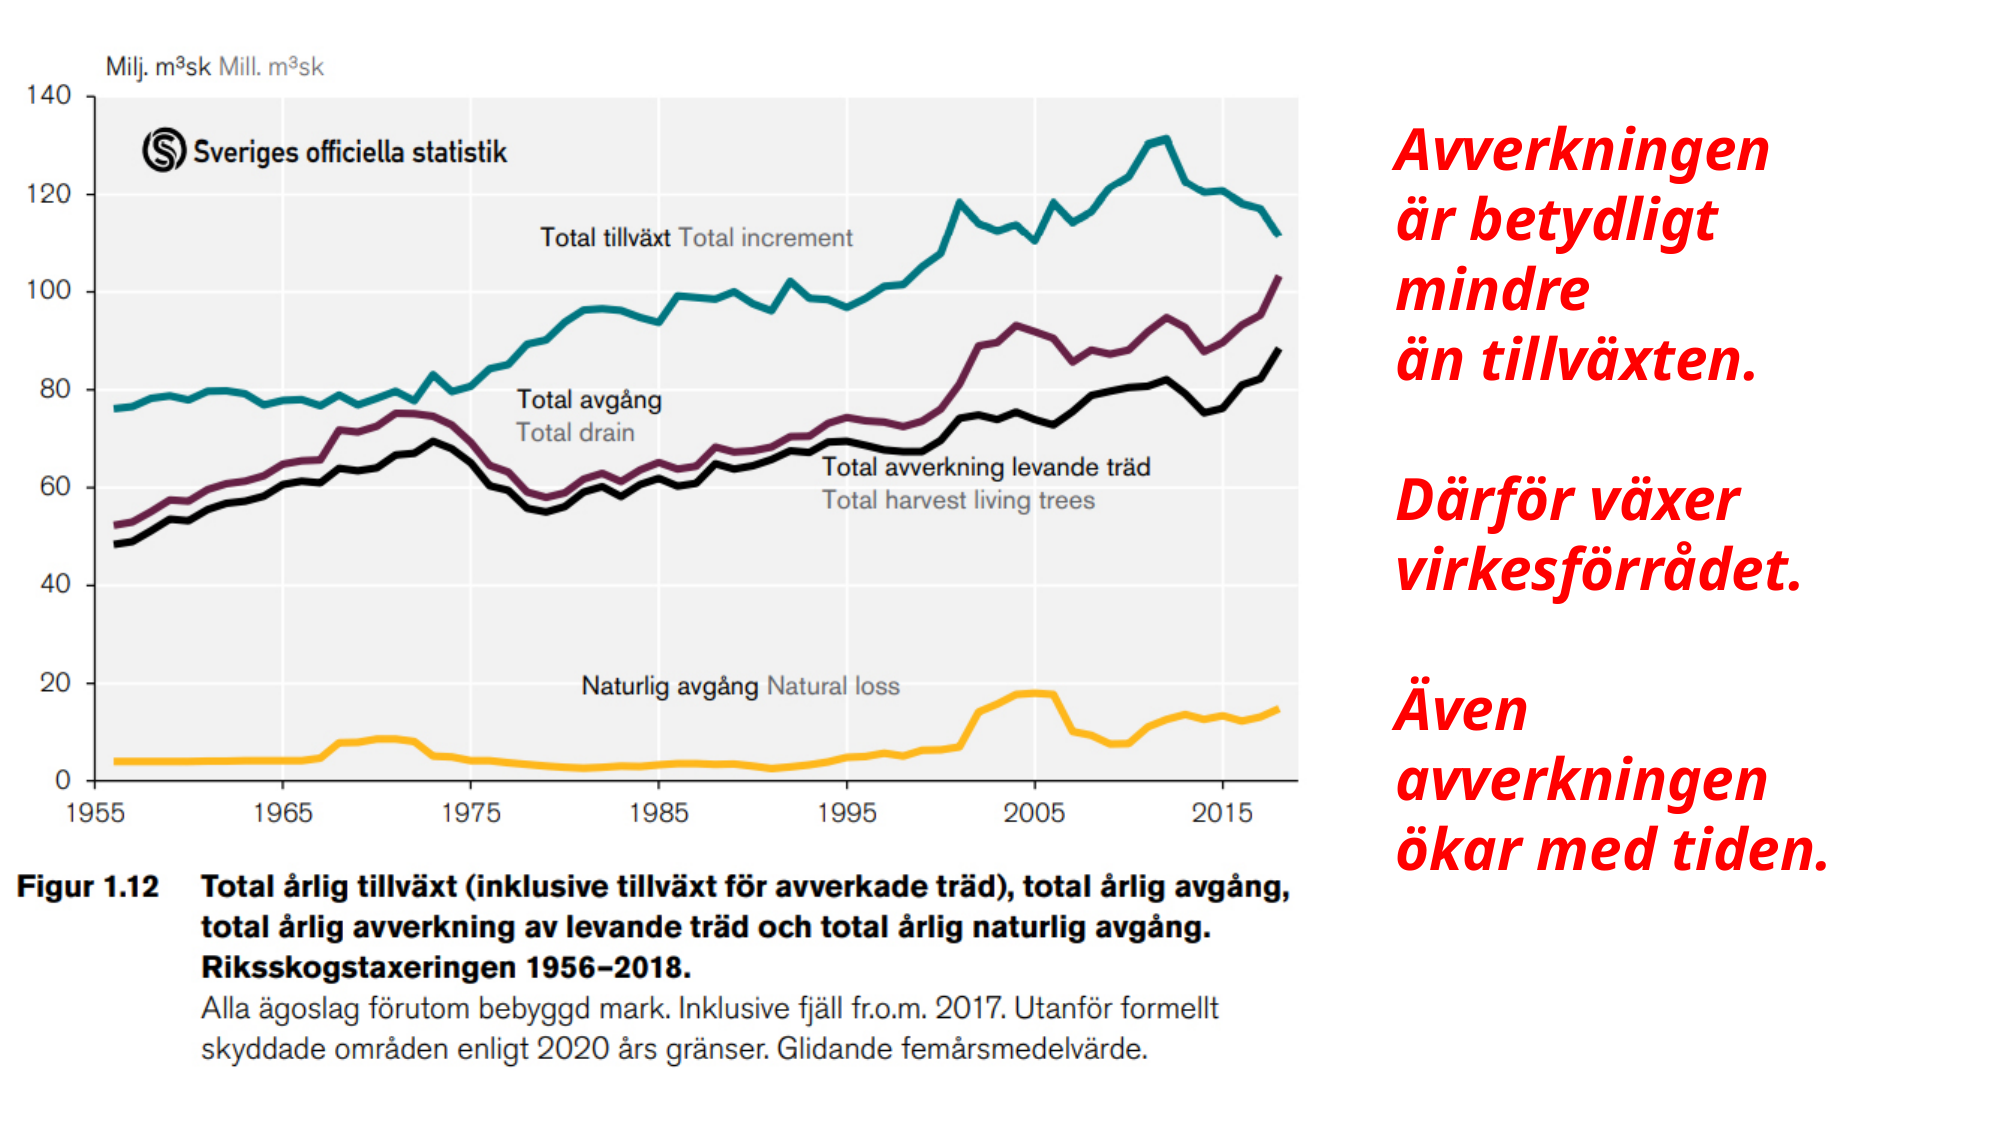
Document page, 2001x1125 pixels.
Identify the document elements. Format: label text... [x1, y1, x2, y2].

text_box Avverkningen är betydligt mindre än tillväxten. Därför växer virkesförrådet. Även avverkningen ökar med tiden. [1400, 104, 1857, 890]
picture [0, 0, 1400, 1072]
